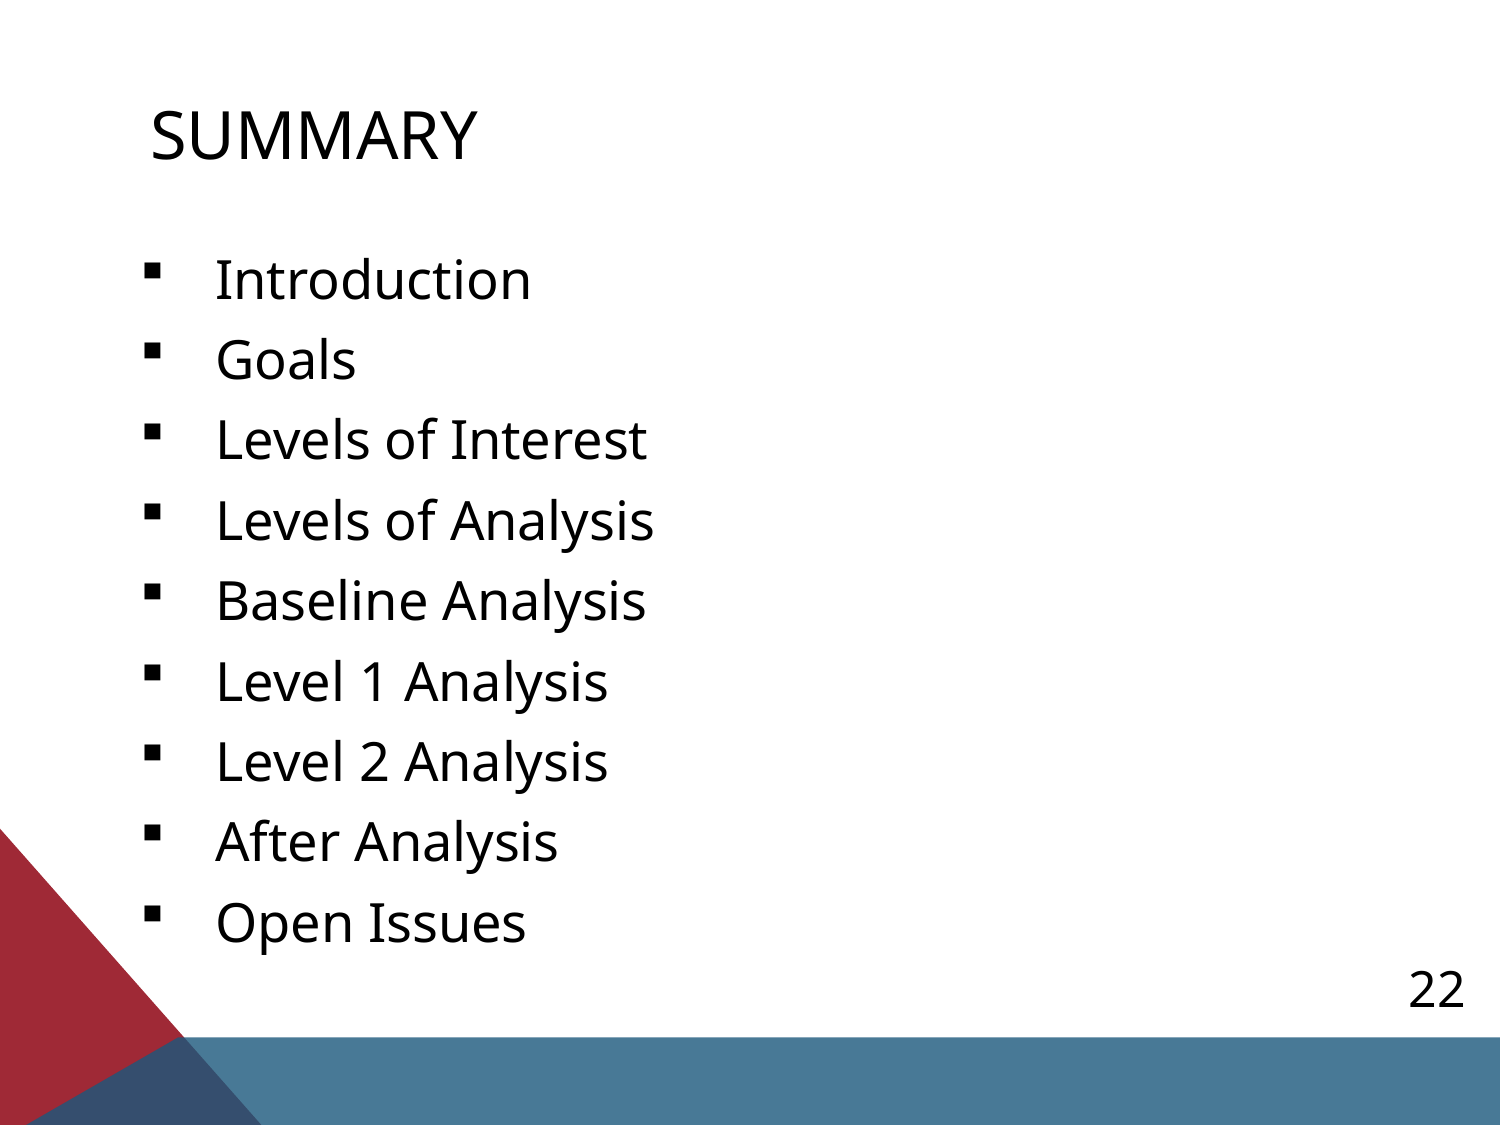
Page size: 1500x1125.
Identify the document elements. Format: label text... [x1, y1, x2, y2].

title summary [135, 87, 1369, 178]
slide_number 22 [1385, 948, 1490, 1035]
list Introduction Goals Levels of Interest Levels of Analysis Baseline Analysis Level 1 Analysis Level 2 Analysis After Analysis Open Issues [125, 237, 1359, 963]
